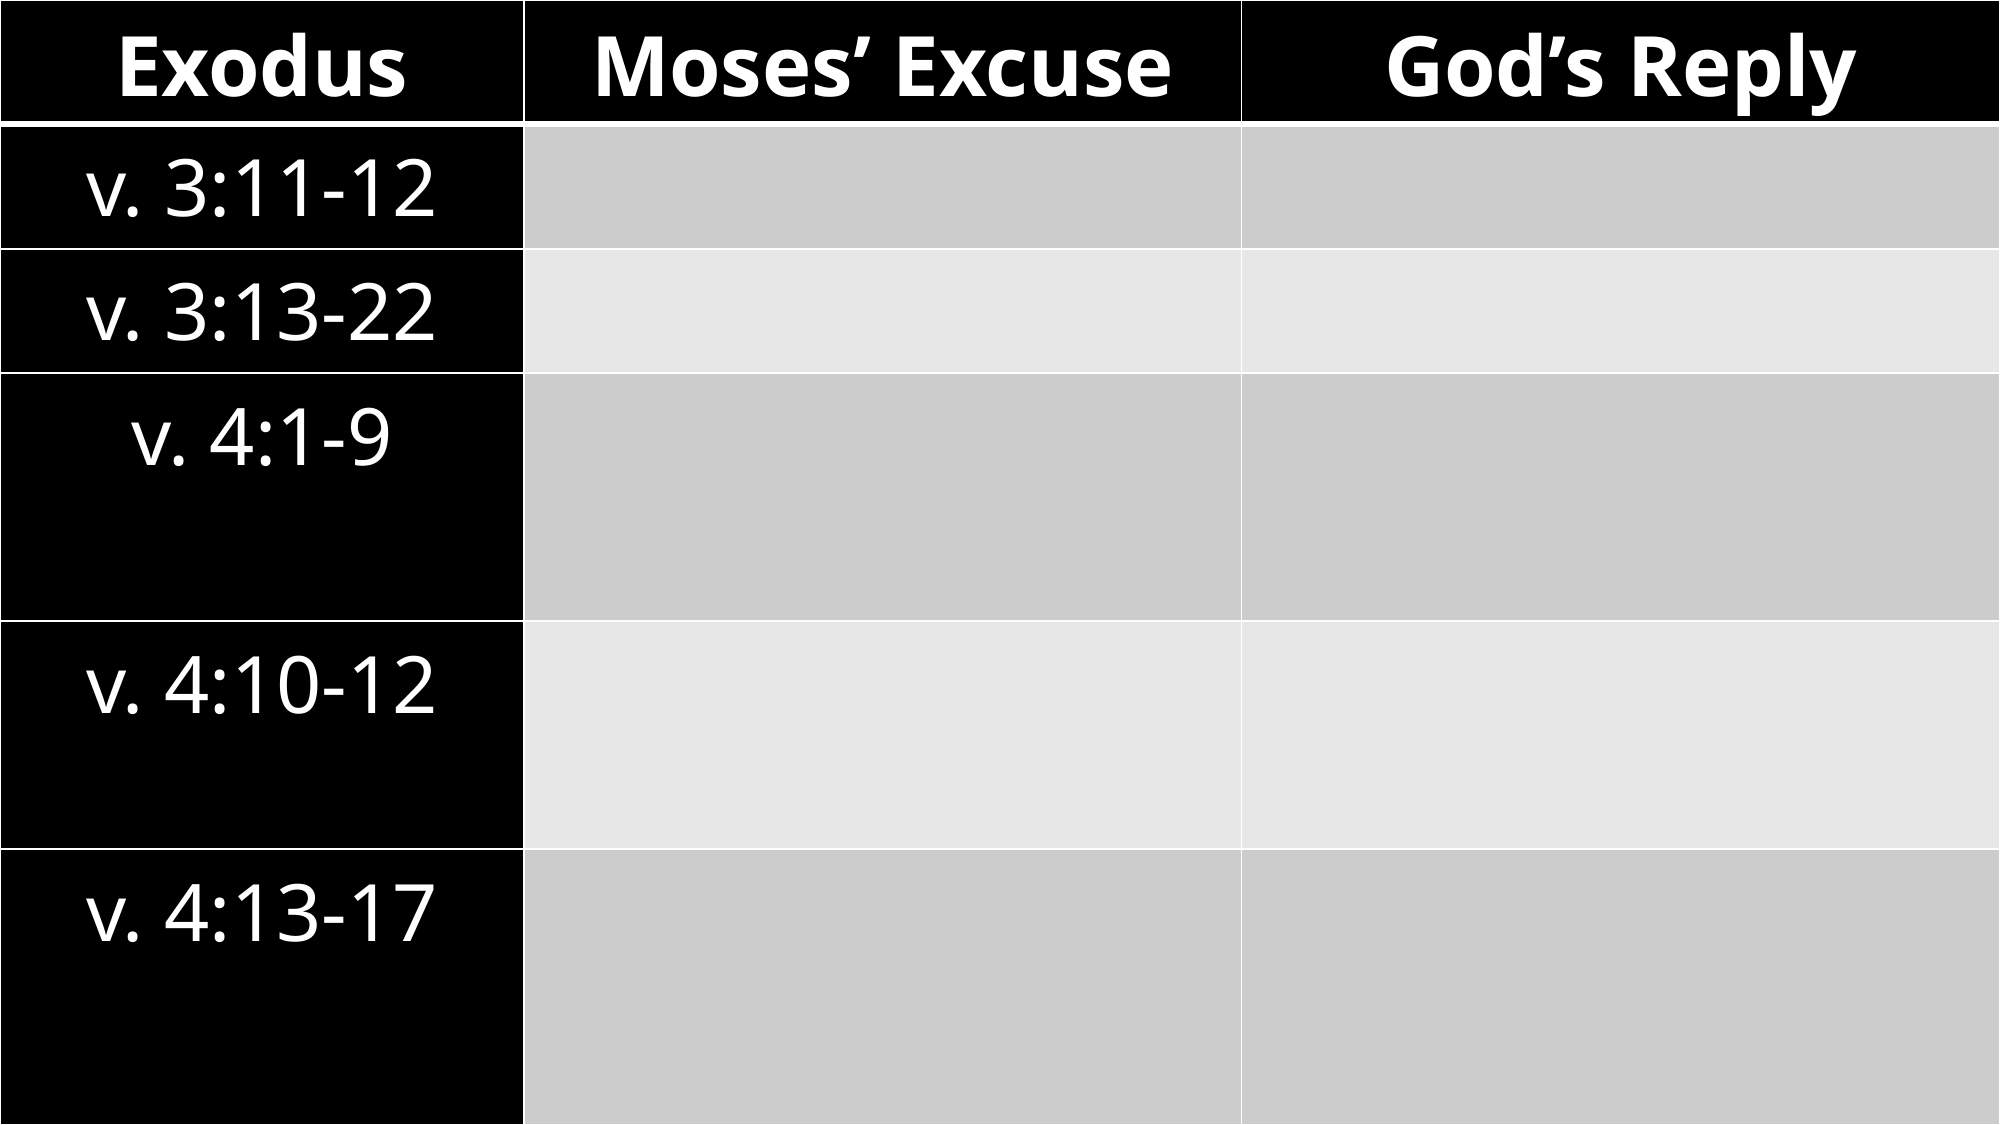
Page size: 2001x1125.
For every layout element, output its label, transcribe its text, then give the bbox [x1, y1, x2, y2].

table_cell [1242, 374, 1999, 620]
table_cell v. 4:13-17 [1, 850, 523, 1124]
table_cell [1242, 622, 1999, 848]
table_header Exodus [1, 1, 523, 121]
table_cell [525, 374, 1241, 620]
table_cell [1242, 250, 1999, 372]
table_cell [1242, 127, 1999, 248]
table_cell [1242, 850, 1999, 1124]
table_cell [525, 250, 1241, 372]
table_cell v. 4:10-12 [1, 622, 523, 848]
table_cell [525, 622, 1241, 848]
table_cell v. 4:1-9 [1, 374, 523, 620]
table_cell [525, 850, 1241, 1124]
table_cell [525, 127, 1241, 248]
table_cell v. 3:11-12 [1, 127, 523, 248]
table_header Moses’ Excuse [525, 1, 1241, 121]
table_header God’s Reply [1242, 1, 1999, 121]
table_cell v. 3:13-22 [1, 250, 523, 372]
